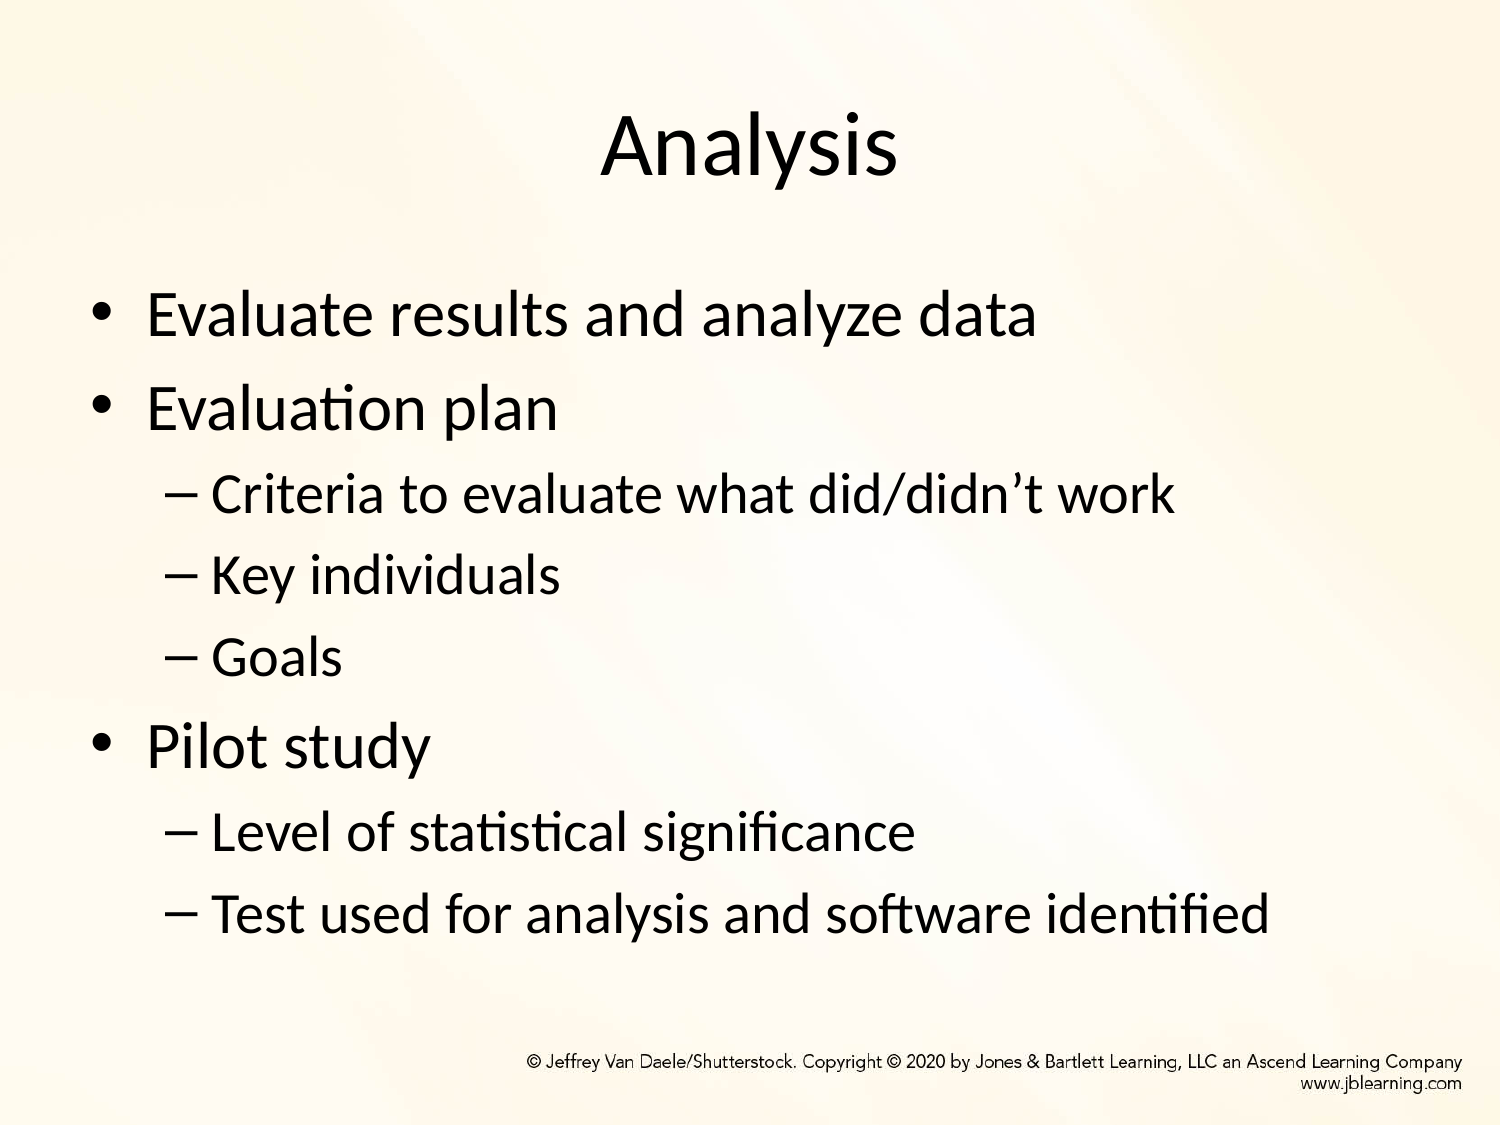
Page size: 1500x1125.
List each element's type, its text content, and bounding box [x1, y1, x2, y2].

list Evaluate results and analyze data Evaluation plan Criteria to evaluate what did/didn’t work Key individuals Goals Pilot study Level of statistical significance Test used for analysis and software identified [75, 262, 1425, 1005]
title Analysis [75, 45, 1425, 233]
picture [0, 0, 1500, 1125]
